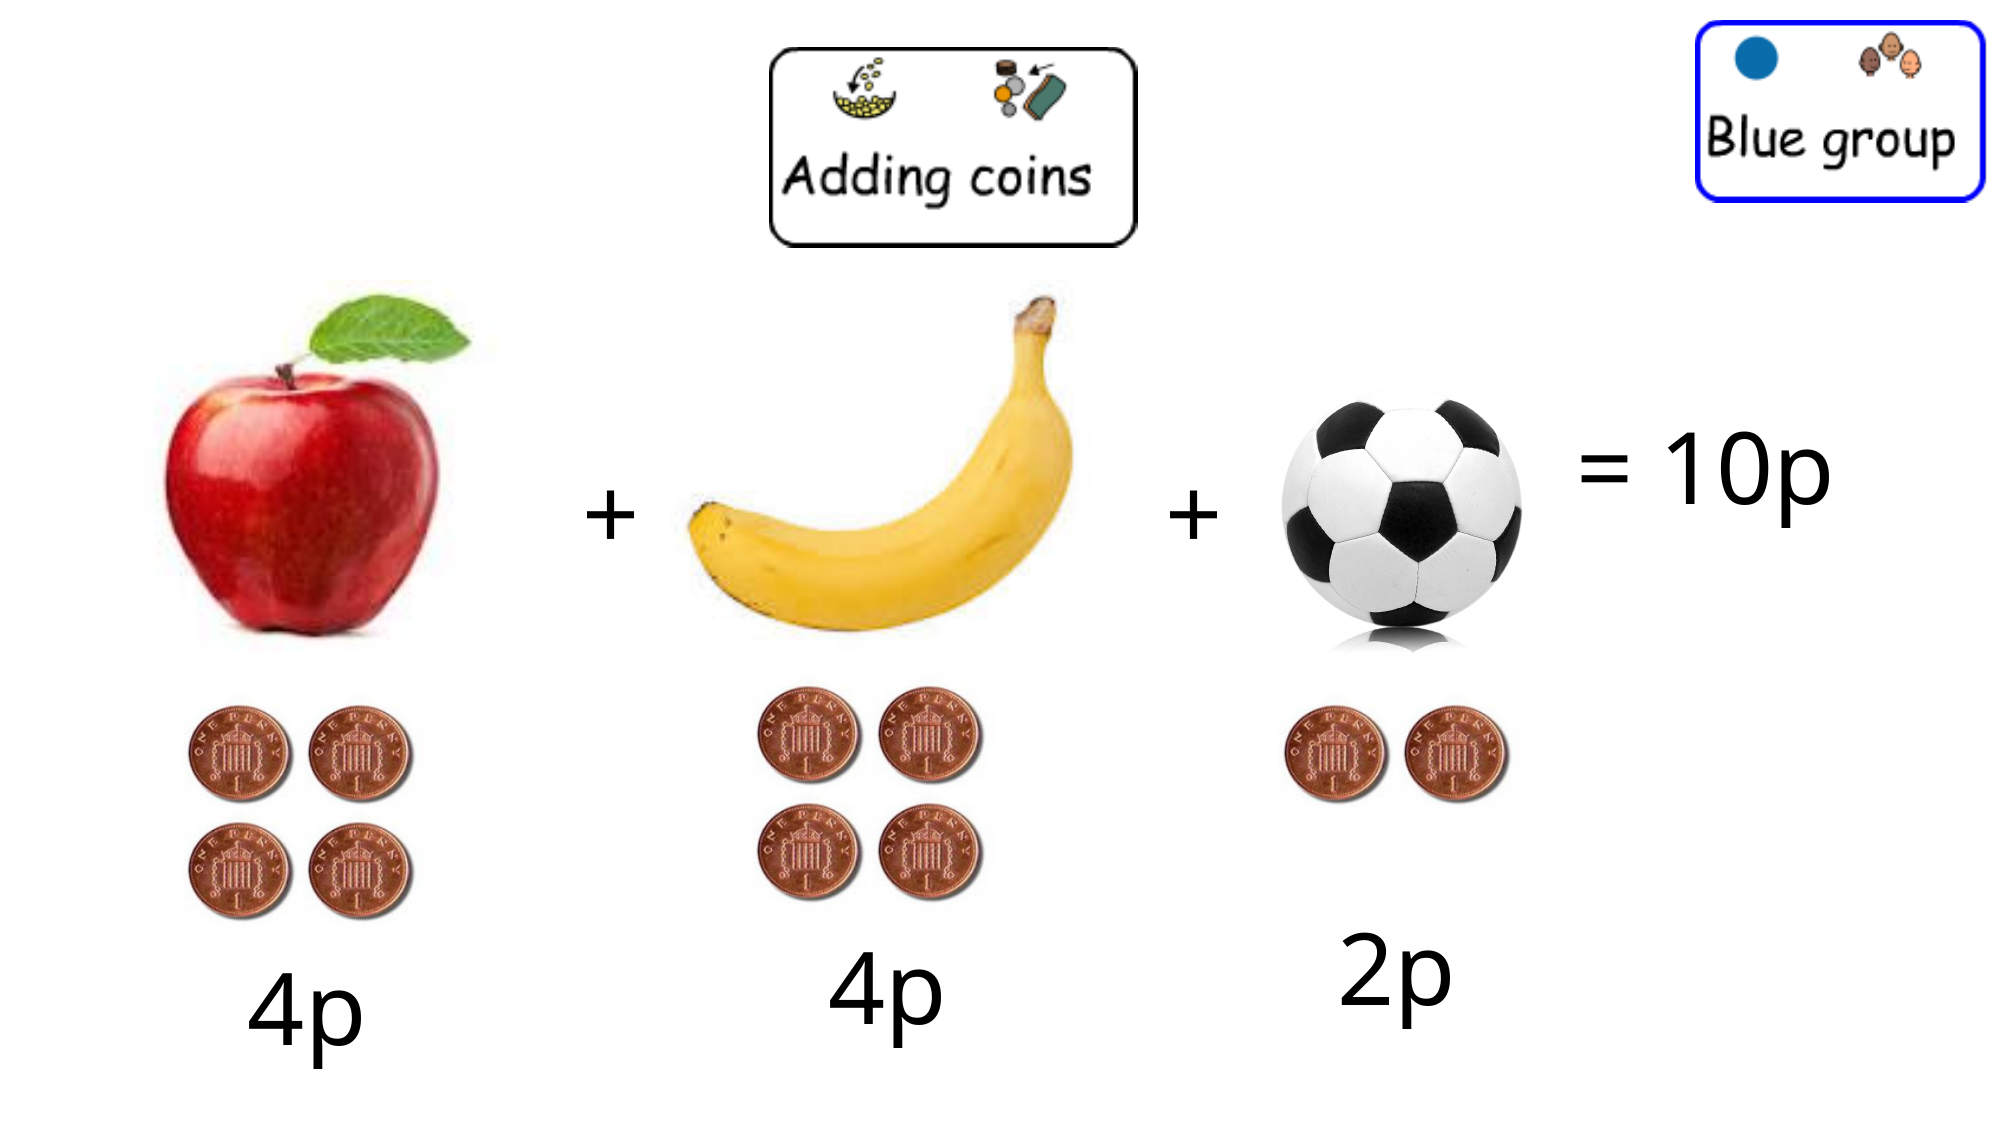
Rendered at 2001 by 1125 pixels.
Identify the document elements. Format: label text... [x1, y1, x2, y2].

picture [1278, 691, 1521, 820]
text_box 4p [813, 918, 968, 1053]
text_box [183, 691, 425, 937]
text_box + [1151, 442, 1245, 578]
text_box + [567, 442, 670, 578]
text_box = 10p [1561, 397, 2000, 532]
picture [769, 47, 1138, 248]
picture [114, 280, 502, 651]
picture [670, 280, 1092, 651]
picture [1245, 363, 1555, 673]
picture [1695, 20, 2000, 203]
text_box 2p [1322, 898, 1477, 1033]
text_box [752, 672, 995, 918]
text_box 4p [233, 938, 387, 1074]
